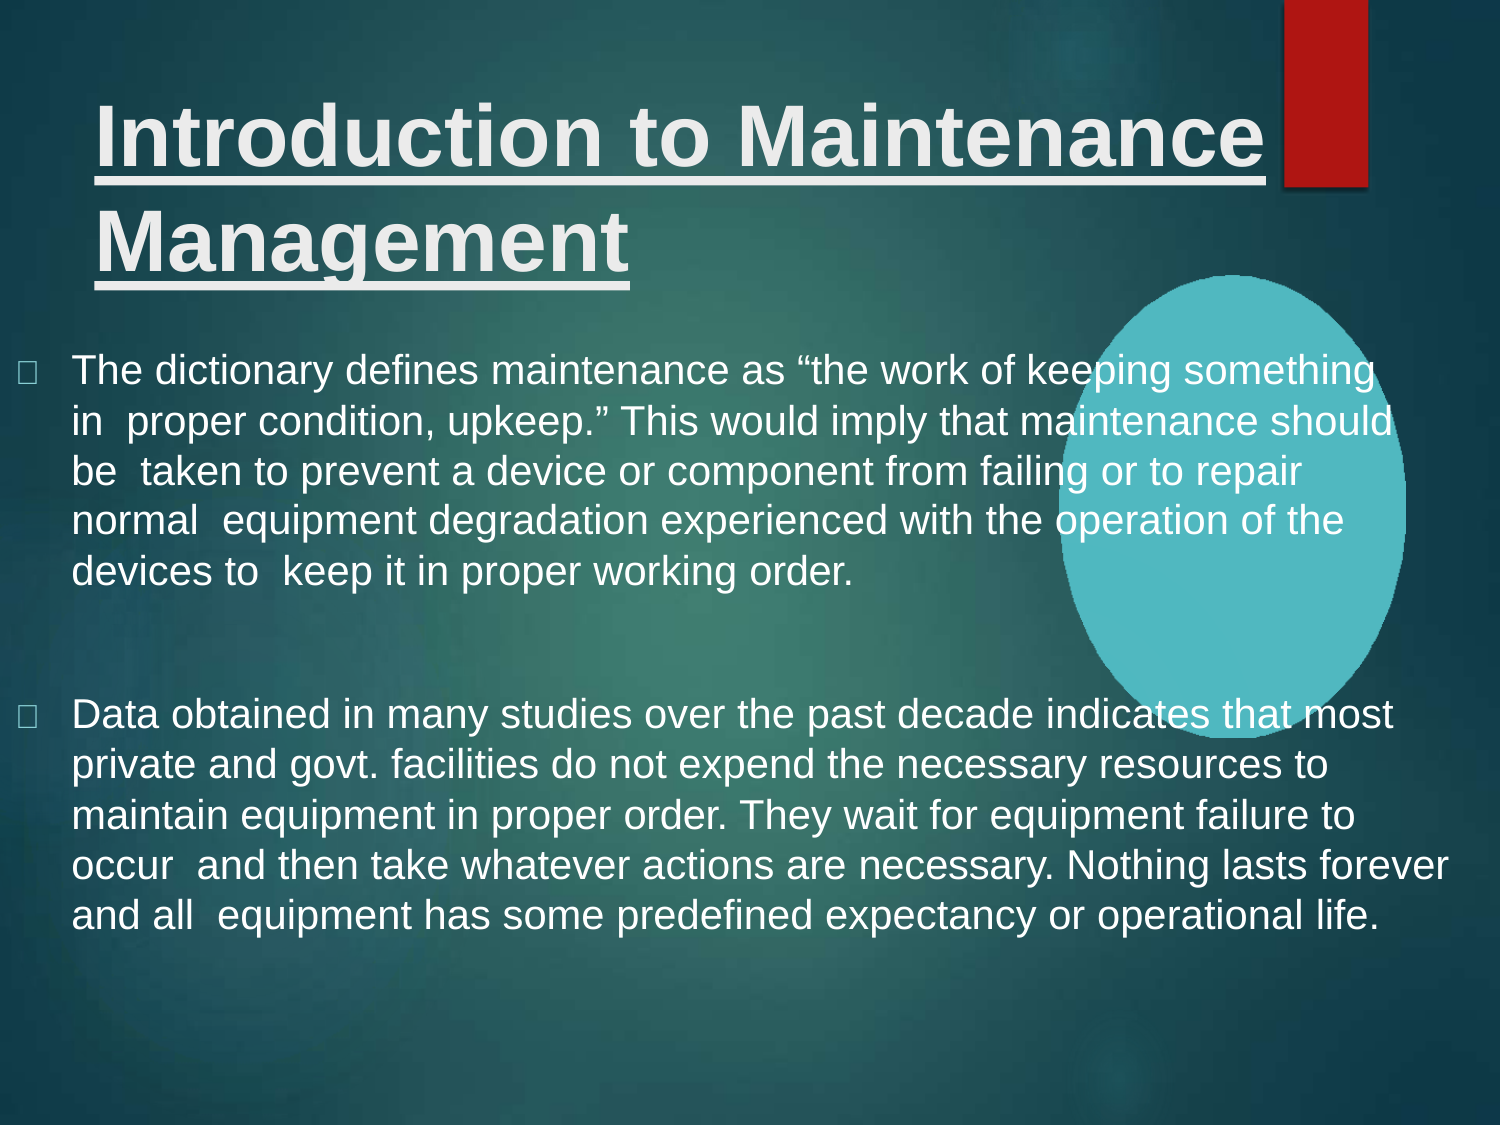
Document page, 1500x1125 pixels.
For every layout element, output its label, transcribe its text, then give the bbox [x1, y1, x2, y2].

picture [0, 0, 1500, 1125]
title Introduction to Maintenance [92, 77, 1268, 268]
text_box [1284, 0, 1369, 188]
text_box  The dictionary defines maintenance as “the work of keeping something in proper condition, upkeep.” This would imply that maintenance should be taken to prevent a device or component from failing or to repair normal equipment degradation experienced with the operation of the devices to keep it in proper working order.  Data obtained in many studies over the past decade indicates that most private and govt. facilities do not expend the necessary resources to maintain equipment in proper order. They wait for equipment failure to occur and then take whatever actions are necessary. Nothing lasts forever and all equipment has some predefined expectancy or operational life. [12, 341, 1470, 938]
text_box Management [92, 182, 632, 290]
text_box [94, 281, 630, 291]
